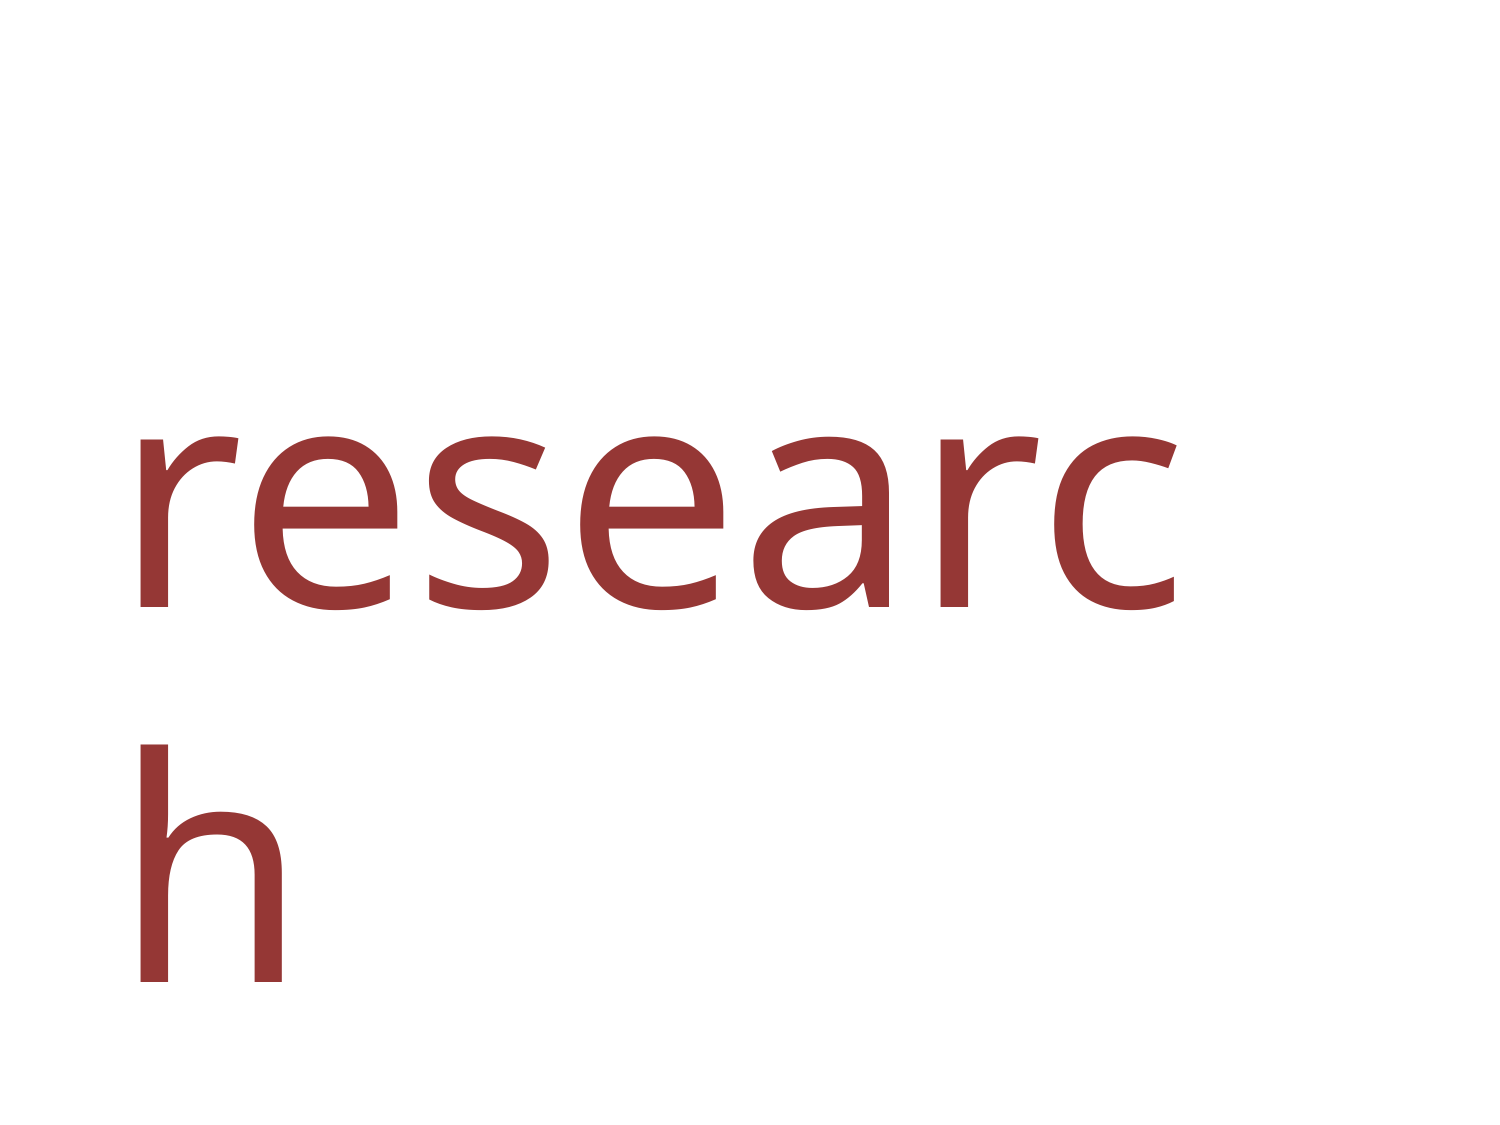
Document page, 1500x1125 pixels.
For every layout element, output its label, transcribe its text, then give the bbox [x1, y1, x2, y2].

text_box research [99, 287, 1350, 1053]
